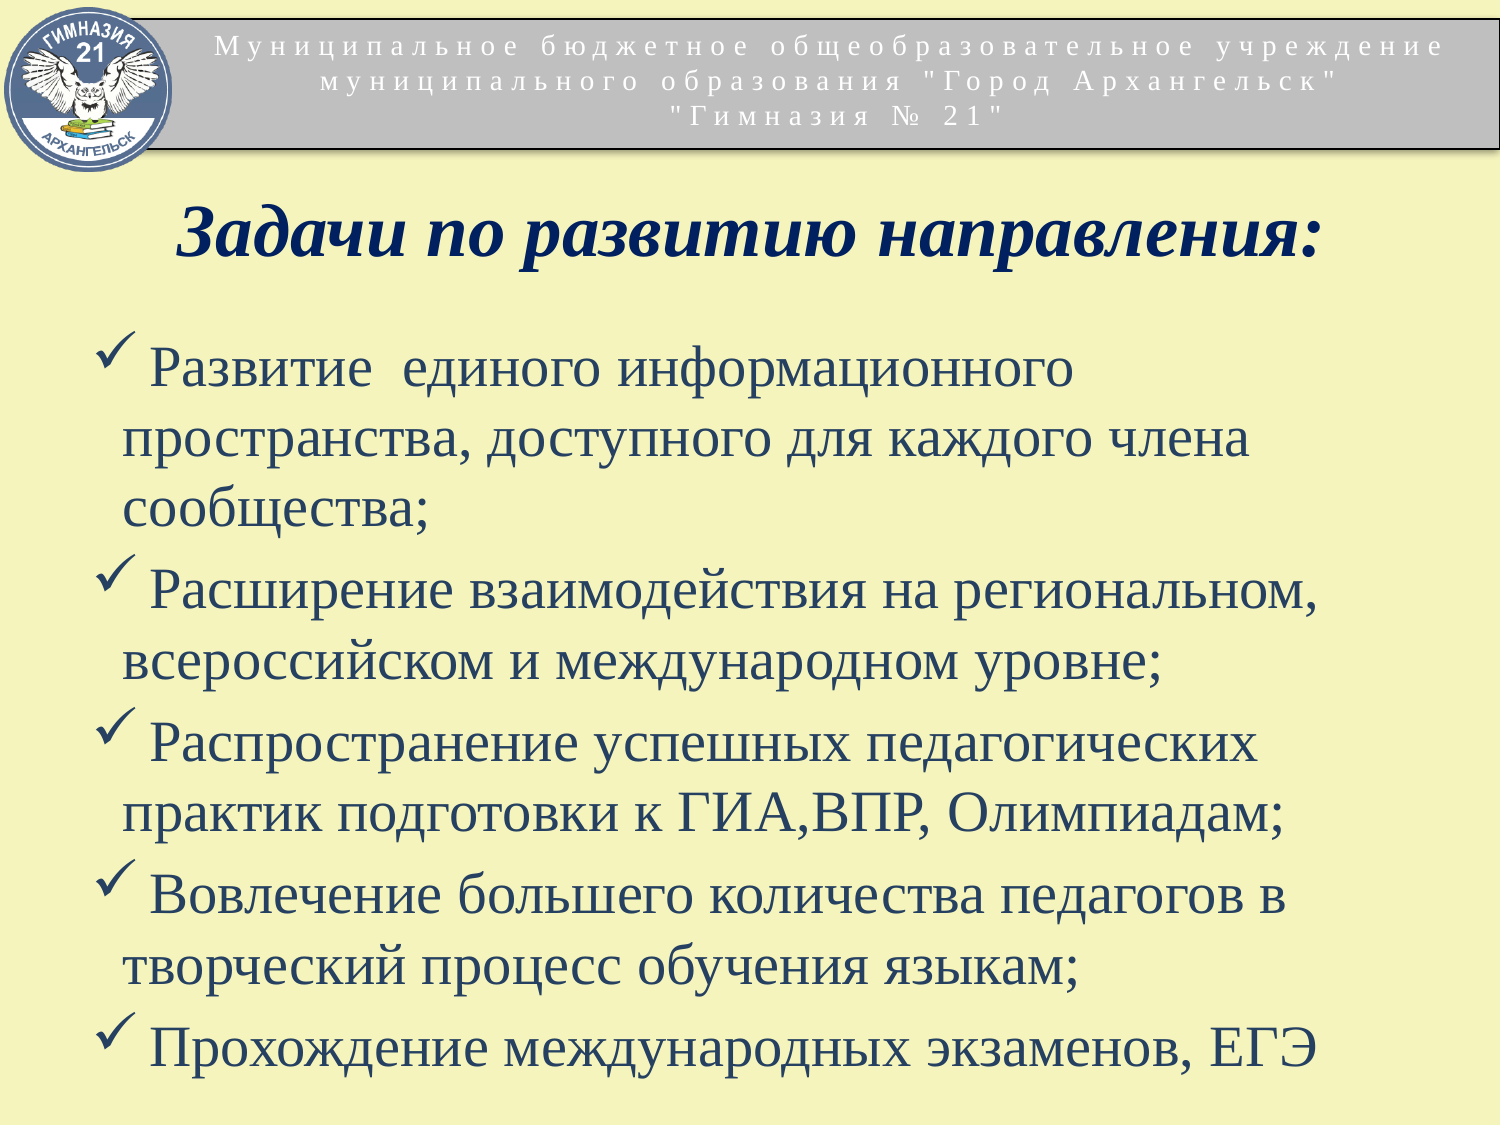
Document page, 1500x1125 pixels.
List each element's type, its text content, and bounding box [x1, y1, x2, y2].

text_box Муниципальное бюджетное общеобразовательное учреждение муниципального образования "Город Архангельск" "Гимназия № 21" [176, 18, 1500, 139]
picture [4, 7, 172, 172]
text_box Развитие единого информационного пространства, доступного для каждого члена сообщества; Расширение взаимодействия на региональном, всероссийском и международном уровне; Распространение успешных педагогических практик подготовки к ГИА,ВПР, Олимпиадам; Вовлечение большего количества педагогов в творческий процесс обучения языкам; Прохождение международных экзаменов, ЕГЭ [76, 320, 1427, 1093]
text_box [1427, 139, 1500, 150]
text_box Задачи по развитию направления: [76, 139, 1427, 320]
